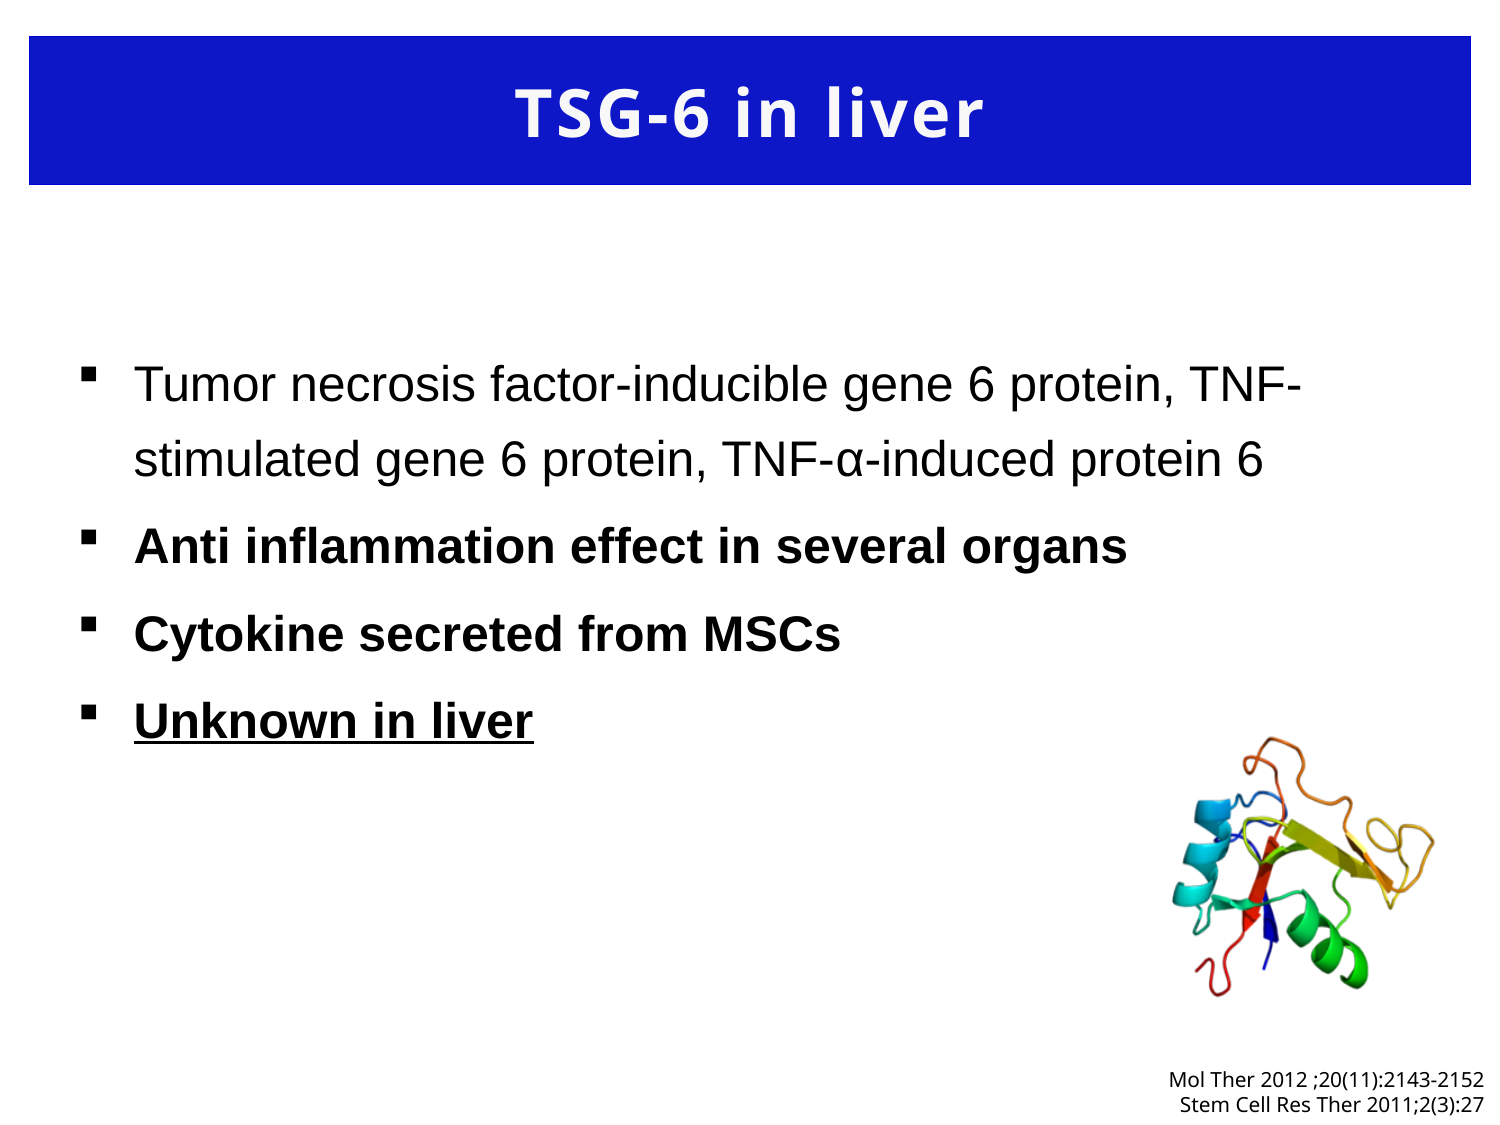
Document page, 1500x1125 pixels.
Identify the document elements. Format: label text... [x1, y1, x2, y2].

picture [1163, 727, 1444, 1007]
text_box TSG-6 in liver [29, 36, 1471, 185]
text_box Tumor necrosis factor-inducible gene 6 protein, TNF-stimulated gene 6 protein, TNF-α-induced protein 6 Anti inflammation effect in several organs Cytokine secreted from MSCs Unknown in liver [63, 322, 1450, 762]
text_box Mol Ther 2012 ;20(11):2143-2152 Stem Cell Res Ther 2011;2(3):27 [1153, 1059, 1499, 1124]
